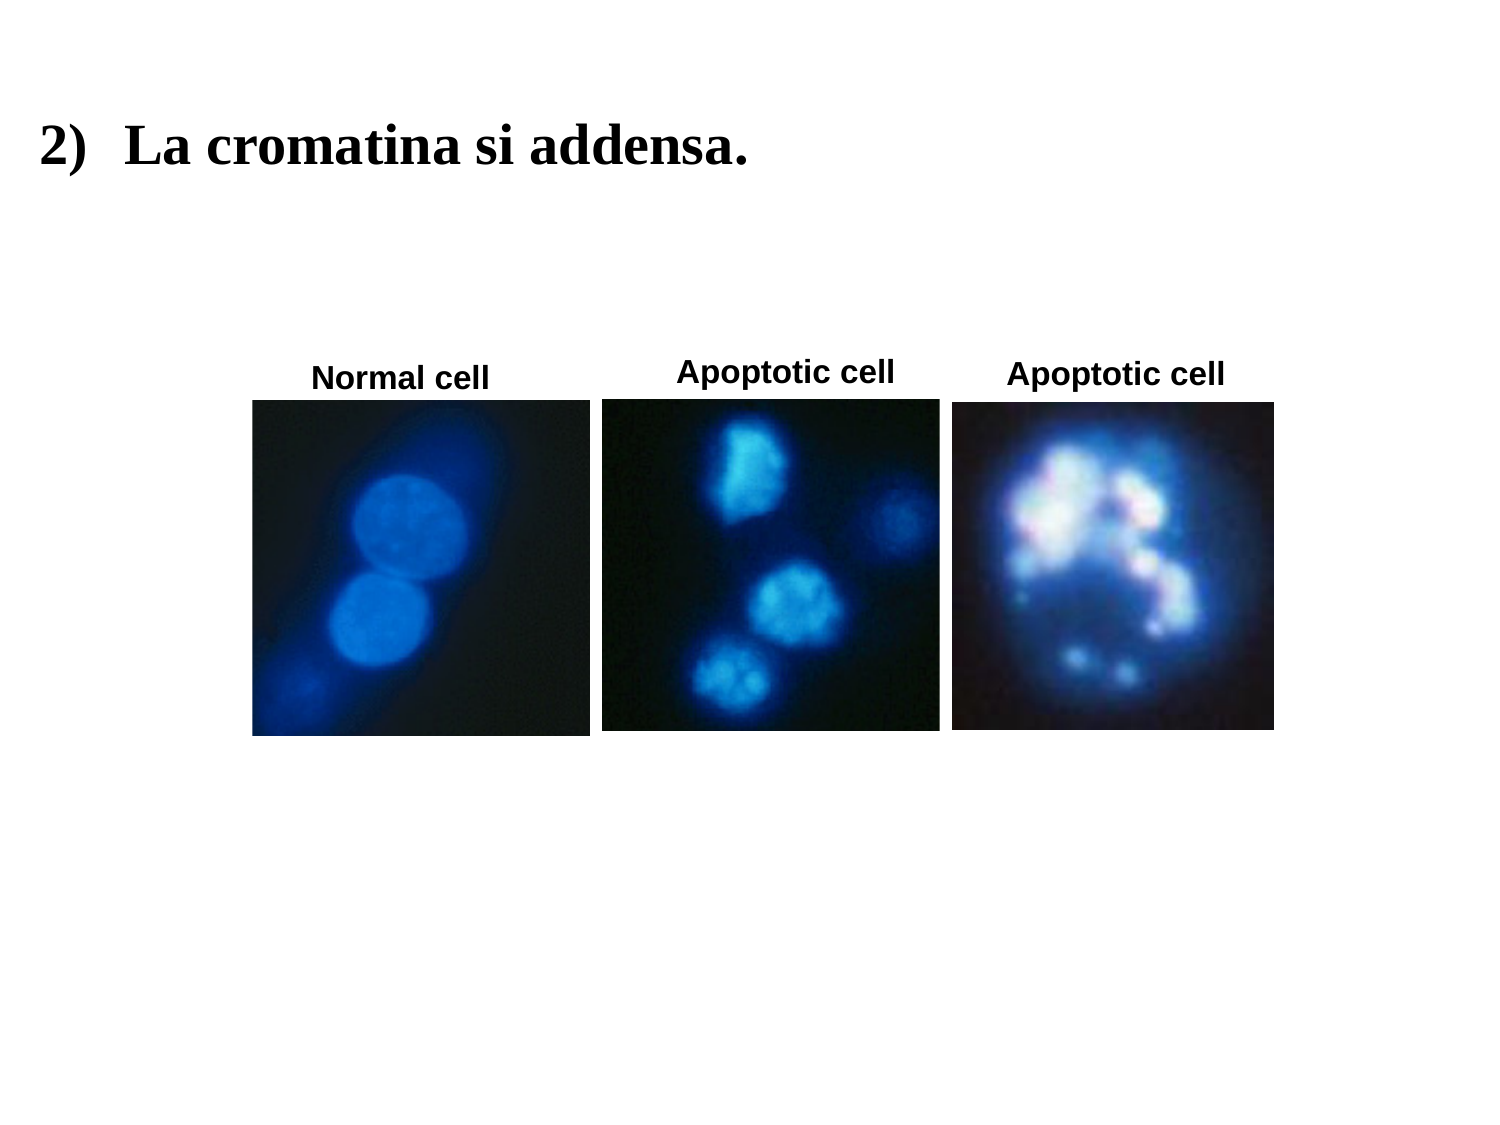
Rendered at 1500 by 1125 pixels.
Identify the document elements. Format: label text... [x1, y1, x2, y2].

picture [601, 399, 940, 732]
text_box Apoptotic cell [661, 375, 911, 398]
picture [252, 400, 591, 736]
text_box Normal cell [296, 375, 506, 398]
text_box La cromatina si addensa. [24, 98, 1488, 375]
text_box Apoptotic cell [991, 375, 1241, 400]
picture [951, 402, 1275, 731]
